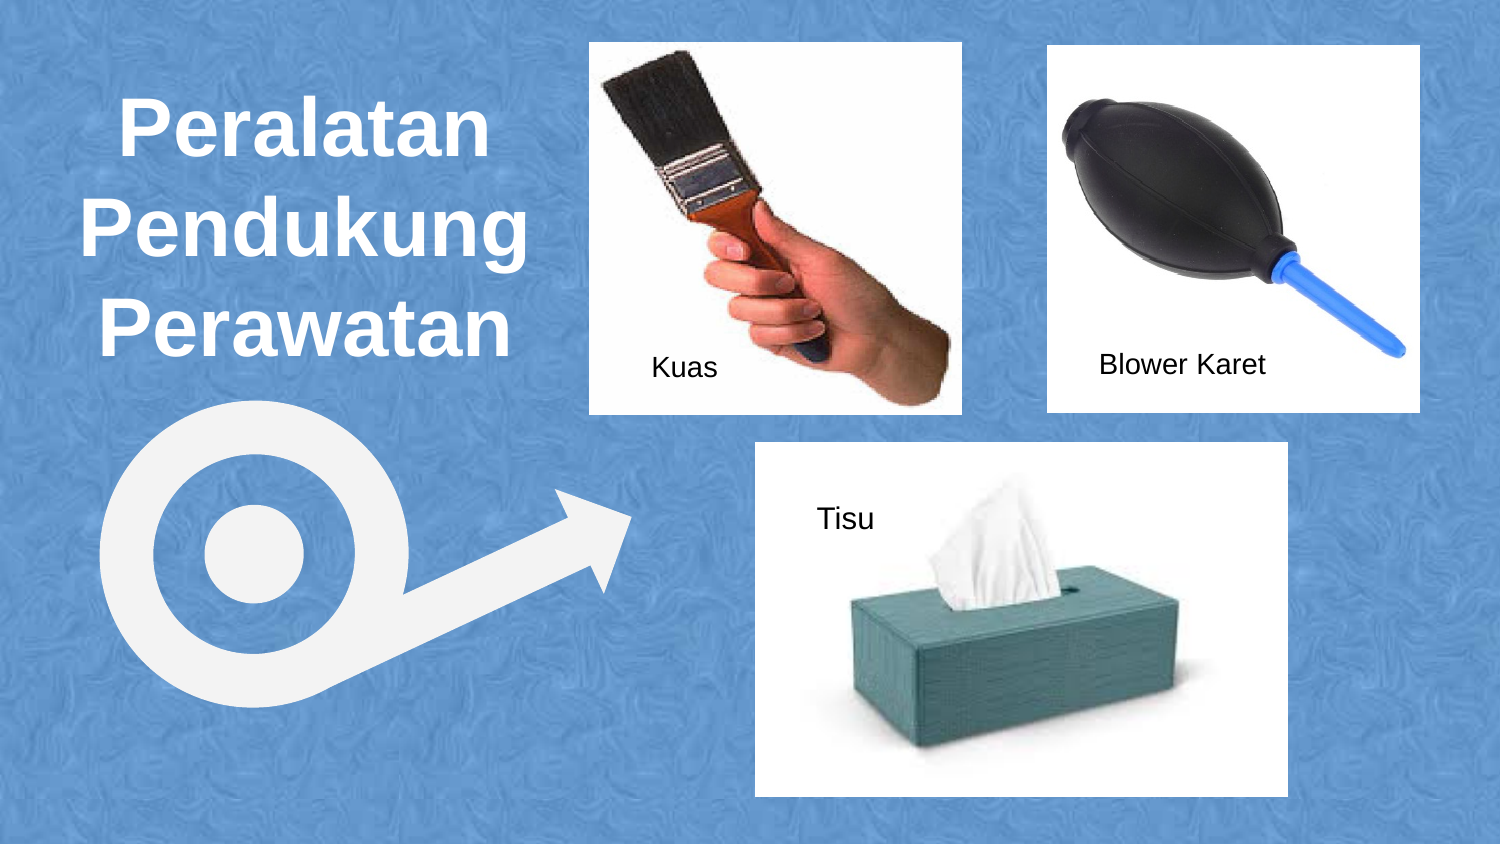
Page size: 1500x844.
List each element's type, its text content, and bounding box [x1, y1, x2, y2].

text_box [96, 356, 610, 695]
text_box Peralatan Pendukung Perawatan [38, 65, 572, 390]
picture [0, 0, 1500, 844]
